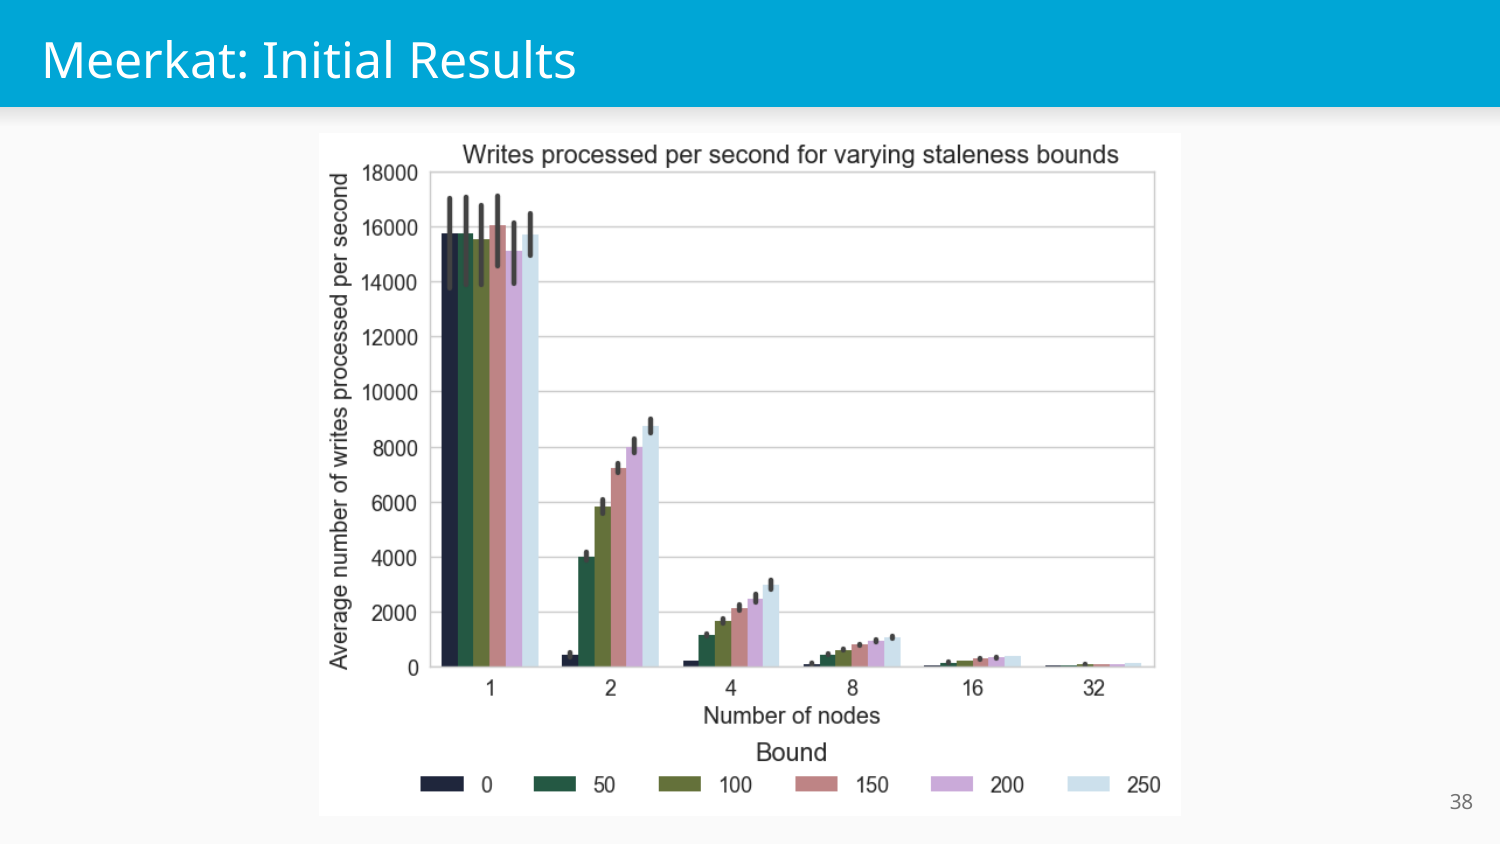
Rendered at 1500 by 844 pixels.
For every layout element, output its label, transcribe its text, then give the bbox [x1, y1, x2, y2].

slide_number ‹#› [1398, 770, 1489, 835]
picture [319, 133, 1181, 817]
title Meerkat: Initial Results [26, 8, 1474, 108]
